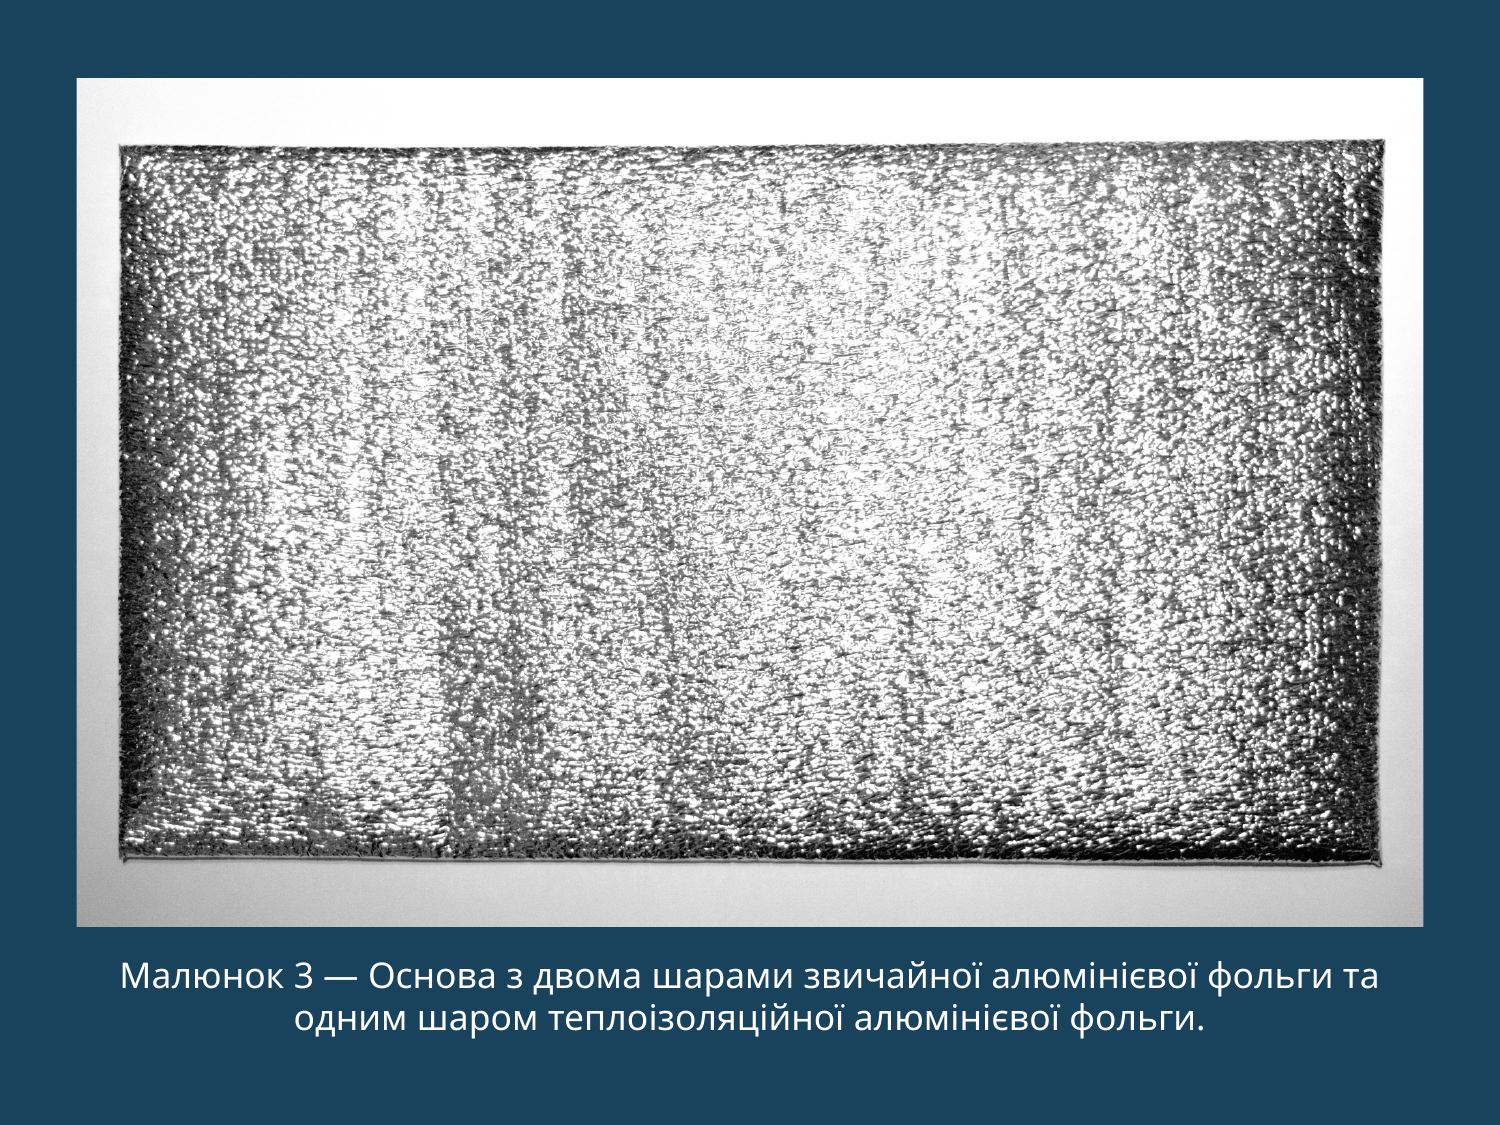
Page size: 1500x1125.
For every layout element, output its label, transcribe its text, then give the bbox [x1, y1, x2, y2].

list Малюнок 3 — Основа з двома шарами звичайної алюмінієвої фольги та одним шаром теплоізоляційної алюмінієвої фольги. [76, 940, 1424, 1046]
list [76, 78, 1424, 928]
